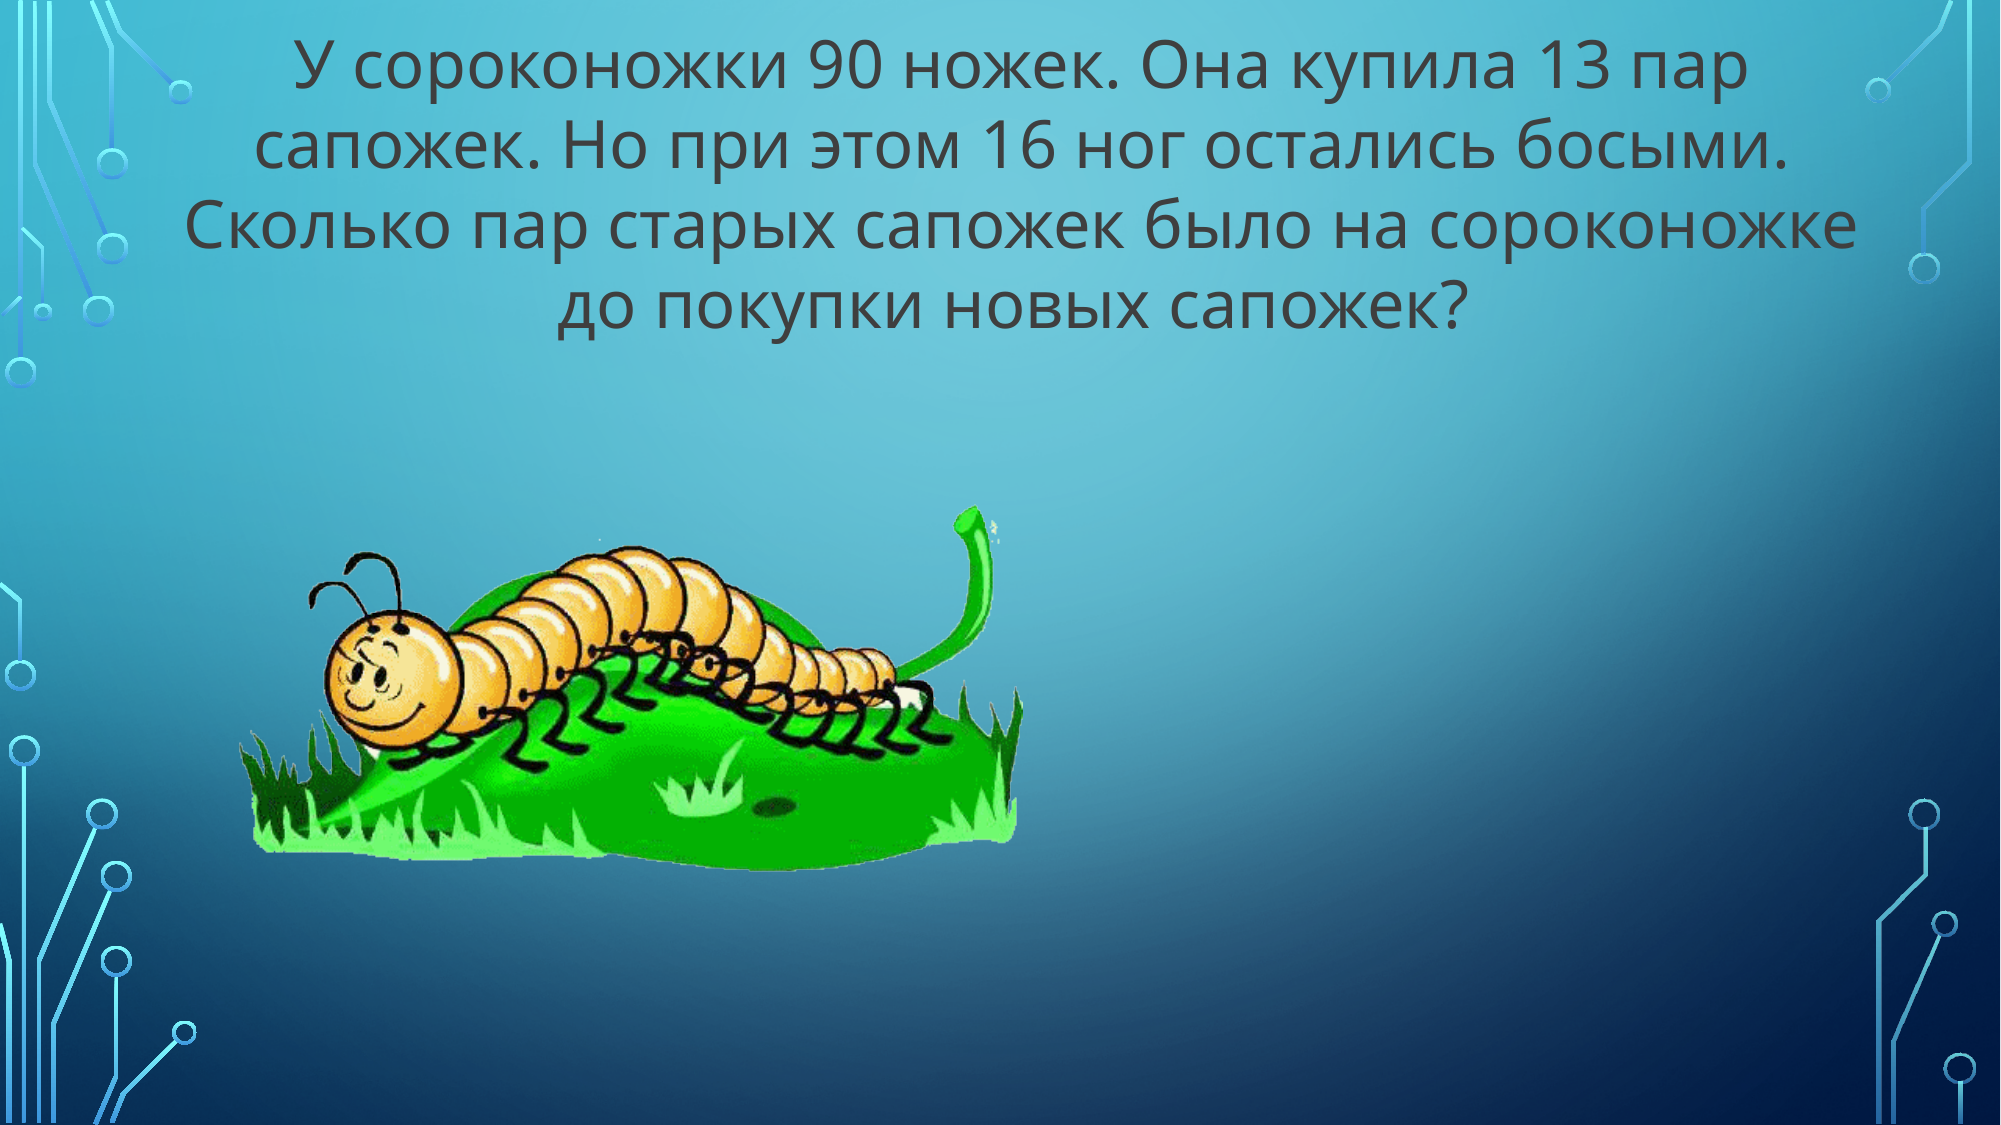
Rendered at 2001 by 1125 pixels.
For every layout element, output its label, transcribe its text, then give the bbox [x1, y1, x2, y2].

text_box У сороконожки 90 ножек. Она купила 13 пар сапожек. Но при этом 16 ног остались босыми. Сколько пар старых сапожек было на сороконожке до покупки новых сапожек? [159, 14, 1887, 350]
picture [224, 414, 1023, 884]
